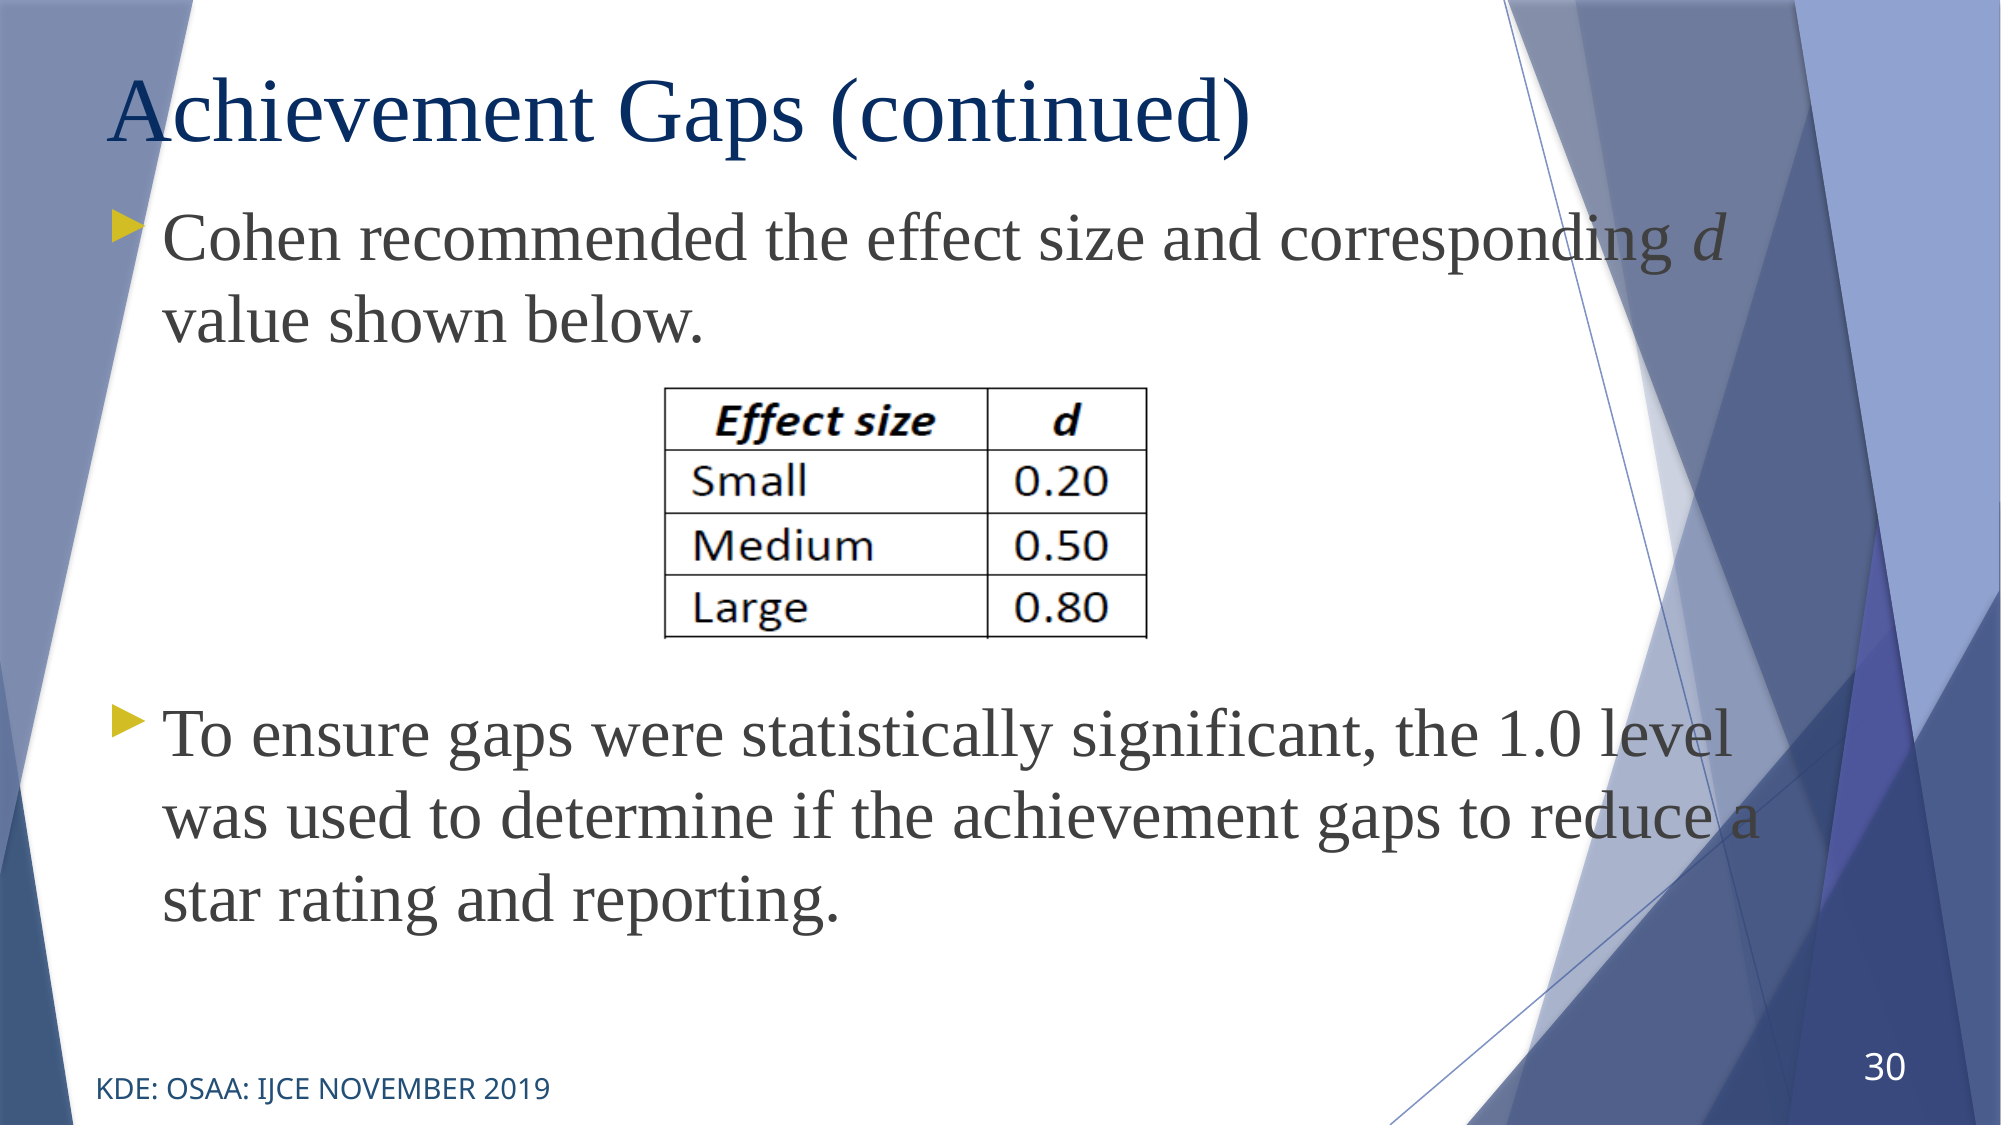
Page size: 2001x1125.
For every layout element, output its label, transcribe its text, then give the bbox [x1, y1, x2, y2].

slide_number 30 [1809, 1035, 1922, 1096]
footer KDE: OSAA: IJCE NOVEMBER 2019 [80, 1059, 756, 1120]
title Achievement Gaps (continued) [91, 42, 1502, 184]
list Cohen recommended the effect size and corresponding d value shown below. To ensure gaps were statistically significant, the 1.0 level was used to determine if the achievement gaps to reduce a star rating and reporting. [91, 184, 1824, 1095]
picture [629, 373, 1204, 678]
